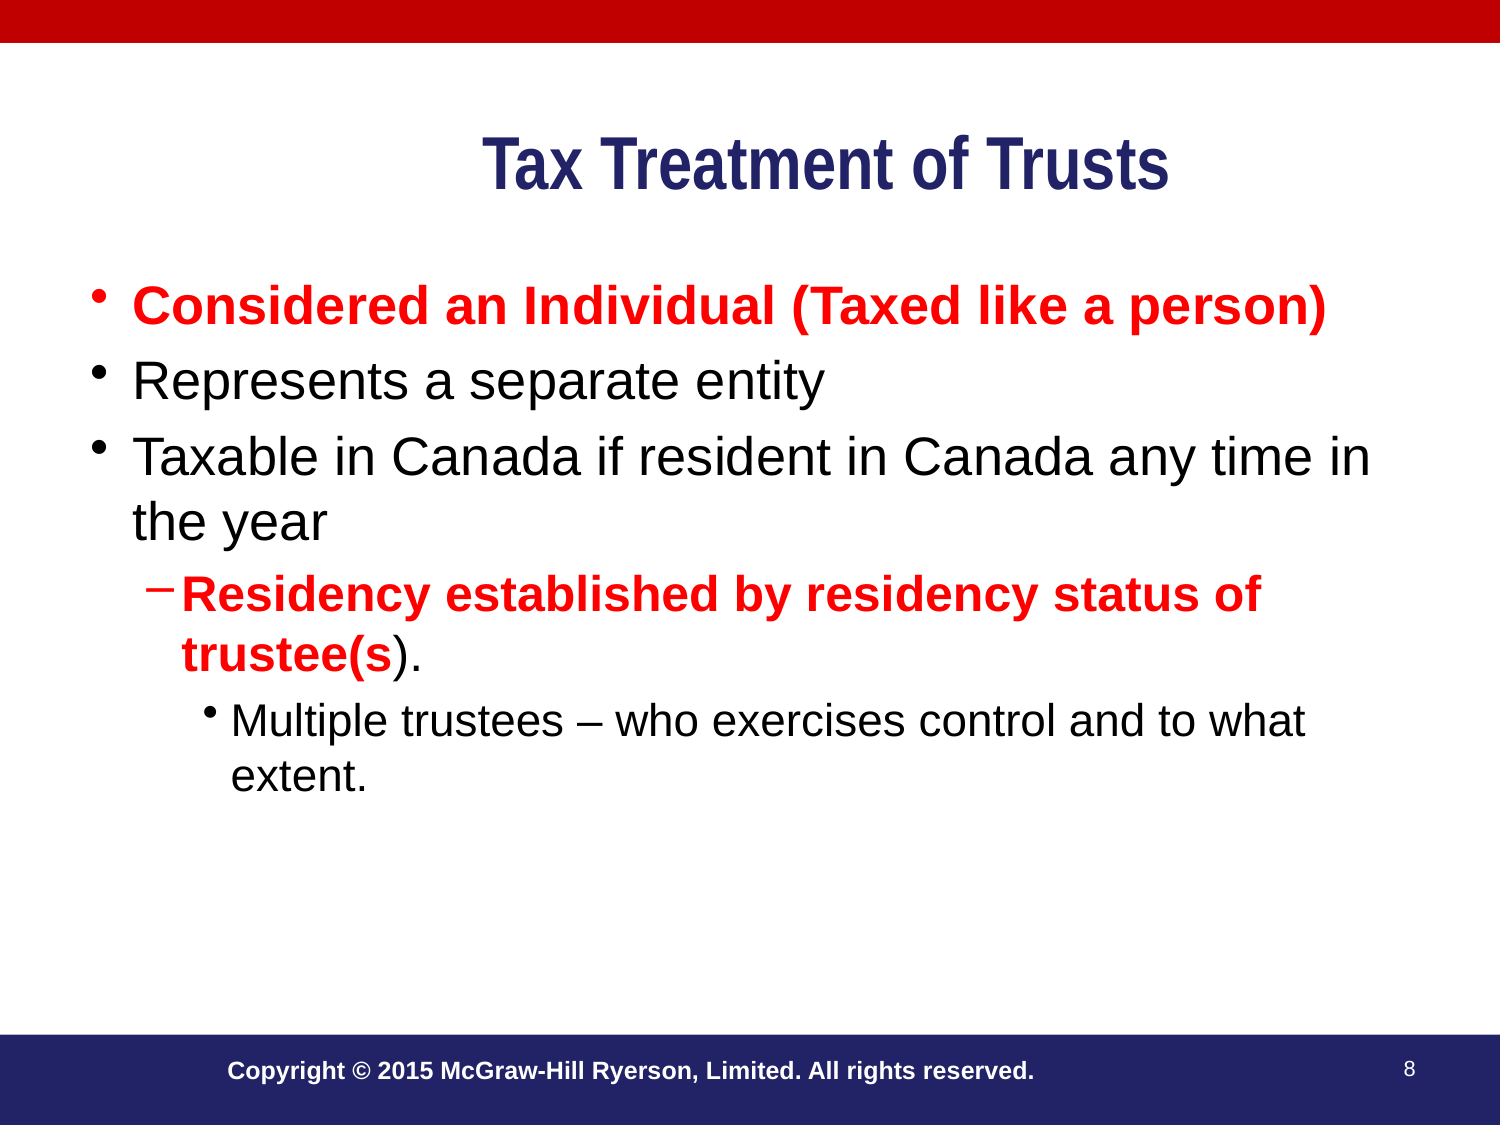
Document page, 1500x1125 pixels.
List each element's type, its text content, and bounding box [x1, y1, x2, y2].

footer Copyright © 2015 McGraw-Hill Ryerson, Limited. All rights reserved. [100, 1046, 1080, 1125]
slide_number 8 [1080, 1046, 1431, 1125]
list Considered an Individual (Taxed like a person) Represents a separate entity Taxable in Canada if resident in Canada any time in the year Residency established by residency status of trustee(s). Multiple trustees – who exercises control and to what extent. [74, 262, 1426, 1006]
title Tax Treatment of Trusts [76, 66, 1428, 255]
